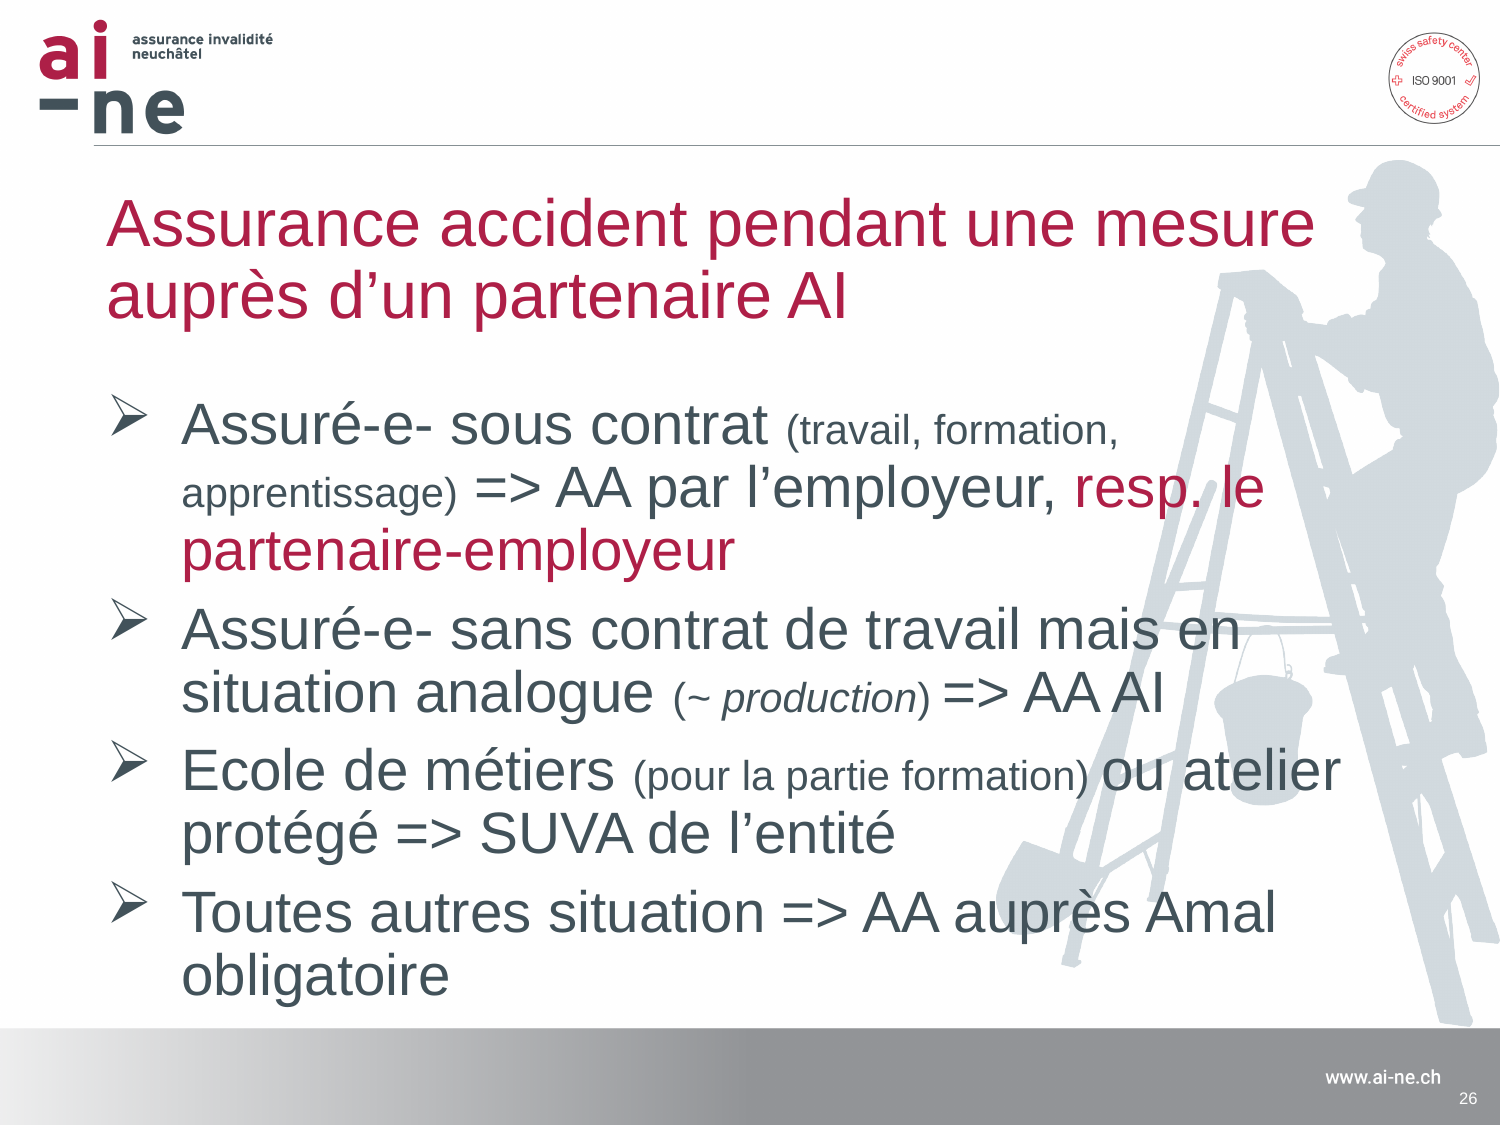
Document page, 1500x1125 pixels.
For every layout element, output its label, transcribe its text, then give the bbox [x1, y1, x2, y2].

picture [0, 0, 1500, 1125]
list Assuré-e- sous contrat (travail, formation, apprentissage) => AA par l’employeur, resp. le partenaire-employeur Assuré-e- sans contrat de travail mais en situation analogue (~ production) => AA AI Ecole de métiers (pour la partie formation) ou atelier protégé => SUVA de l’entité Toutes autres situation => AA auprès Amal obligatoire [91, 386, 1418, 1070]
title Assurance accident pendant une mesure auprès d’un partenaire AI [91, 181, 1418, 342]
